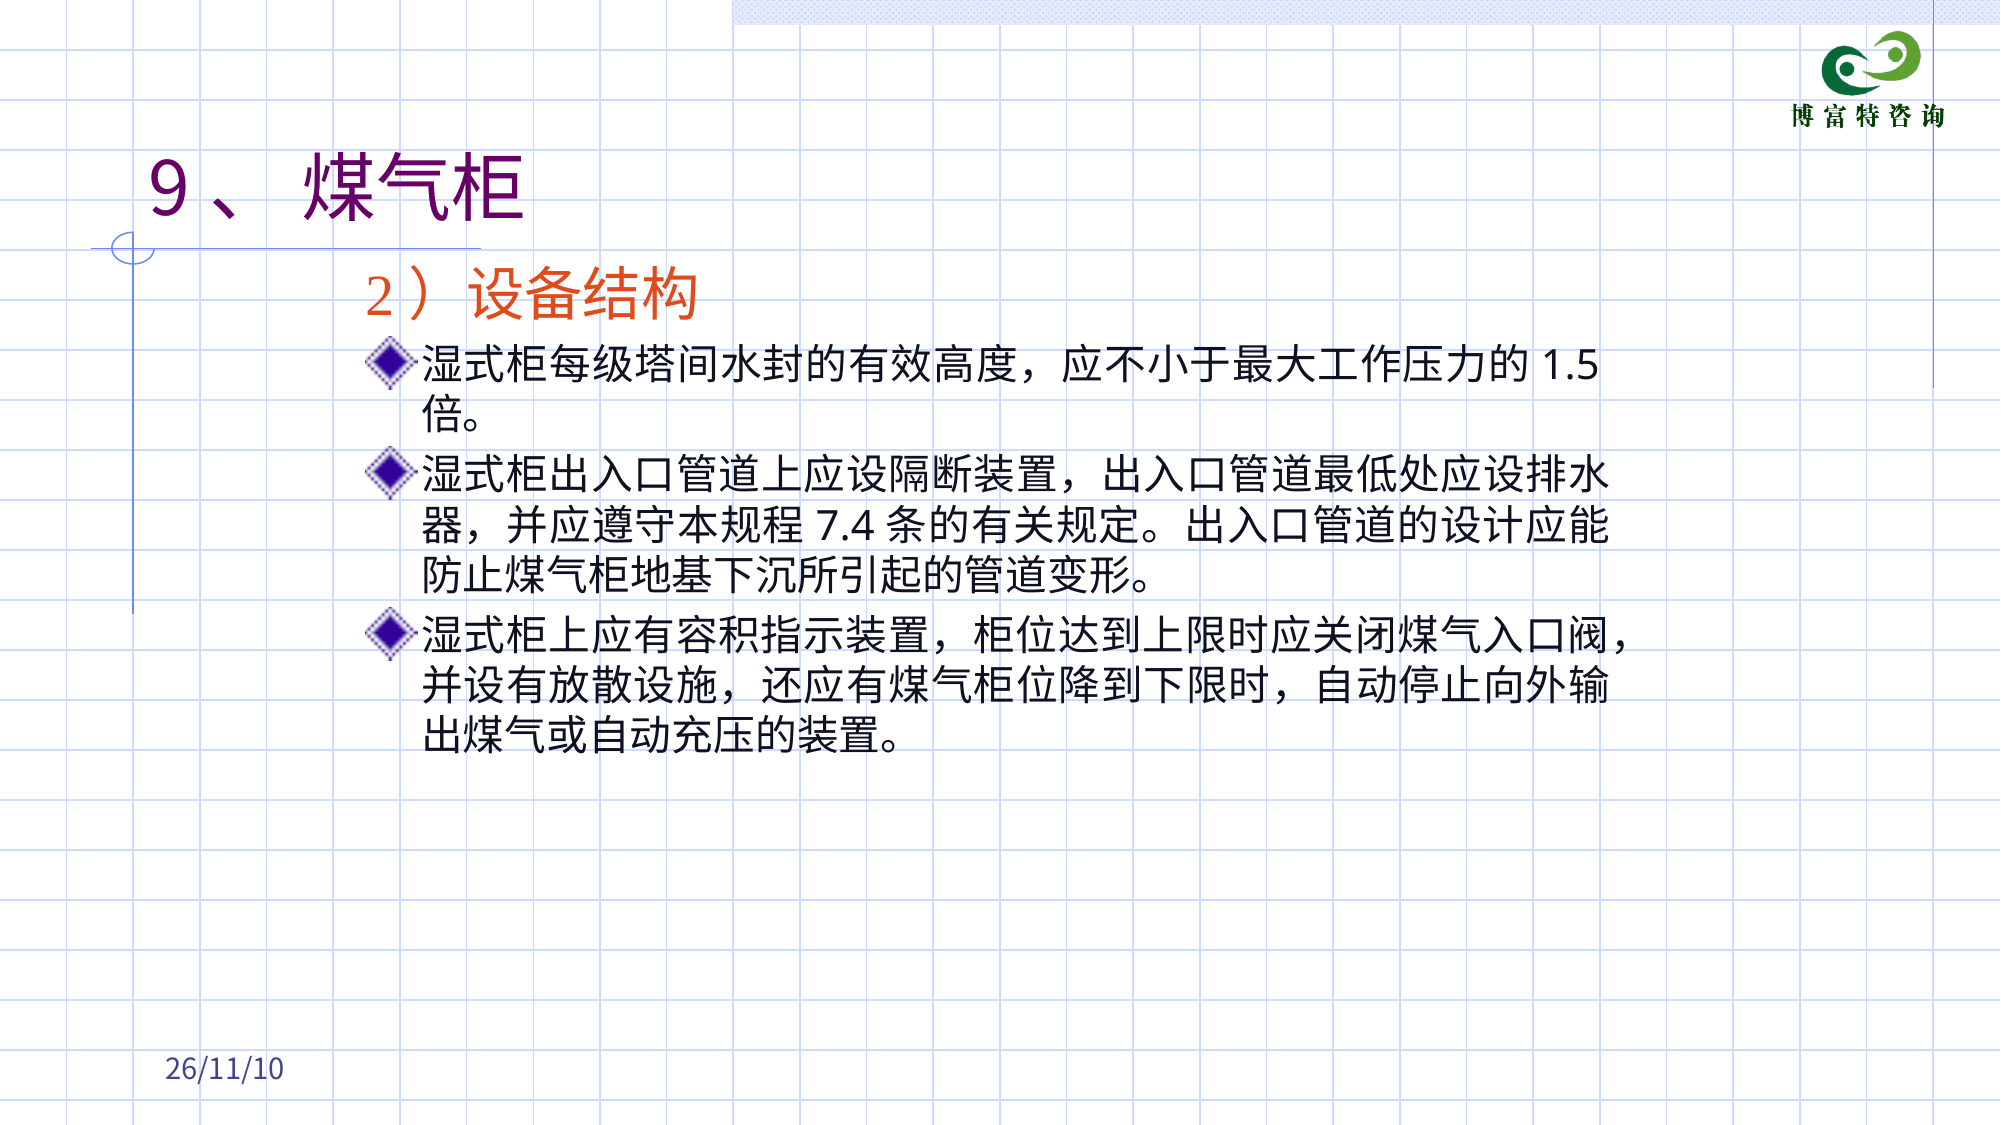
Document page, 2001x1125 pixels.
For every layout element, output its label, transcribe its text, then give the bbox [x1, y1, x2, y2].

picture [1935, 0, 2000, 25]
picture [733, 0, 1932, 25]
text_box 2）设备结构 湿式柜每级塔间水封的有效高度，应不小于最大工作压力的1.5倍。 湿式柜出入口管道上应设隔断装置，出入口管道最低处应设排水器，并应遵守本规程7.4条的有关规定。出入口管道的设计应能防止煤气柜地基下沉所引起的管道变形。 湿式柜上应有容积指示装置，柜位达到上限时应关闭煤气入口阀，并设有放散设施，还应有煤气柜位降到下限时，自动停止向外输出煤气或自动充压的装置。 [349, 249, 1625, 925]
picture [1772, 30, 1969, 131]
picture [364, 336, 418, 389]
text_box 26/11/10 [149, 1024, 567, 1100]
picture [364, 446, 418, 500]
picture [364, 607, 418, 661]
title 9、 煤气柜 [133, 49, 1834, 238]
